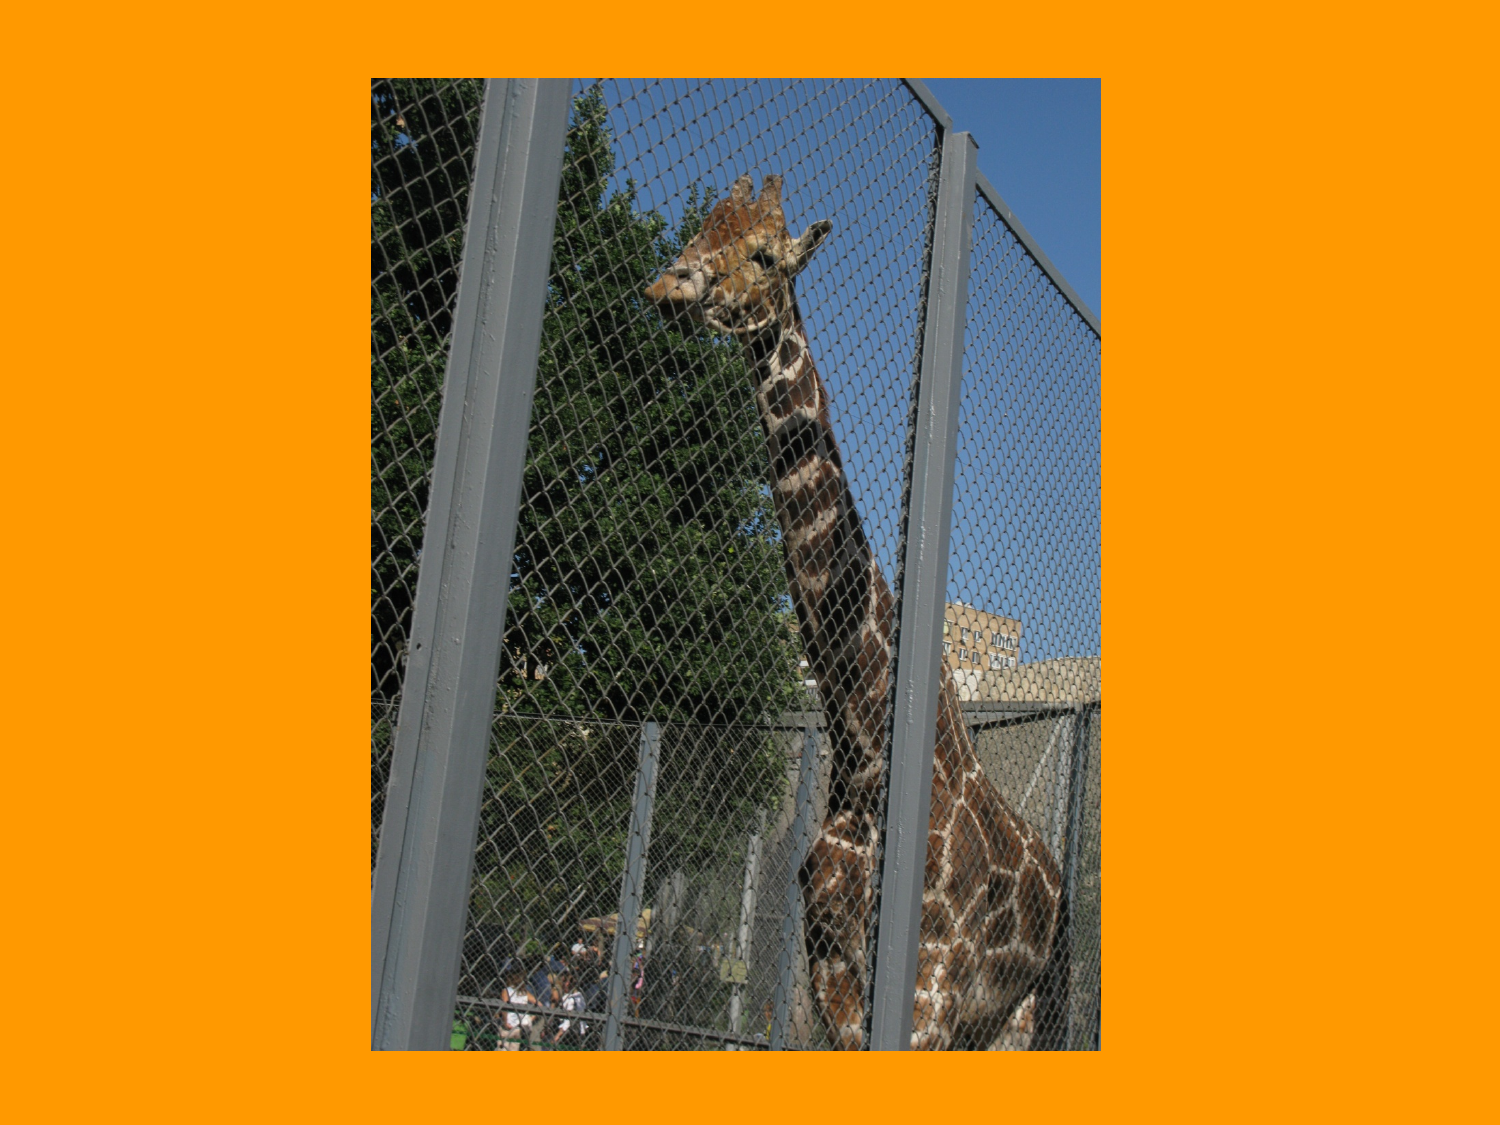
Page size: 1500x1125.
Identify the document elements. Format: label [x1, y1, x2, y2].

picture [371, 77, 1102, 1051]
